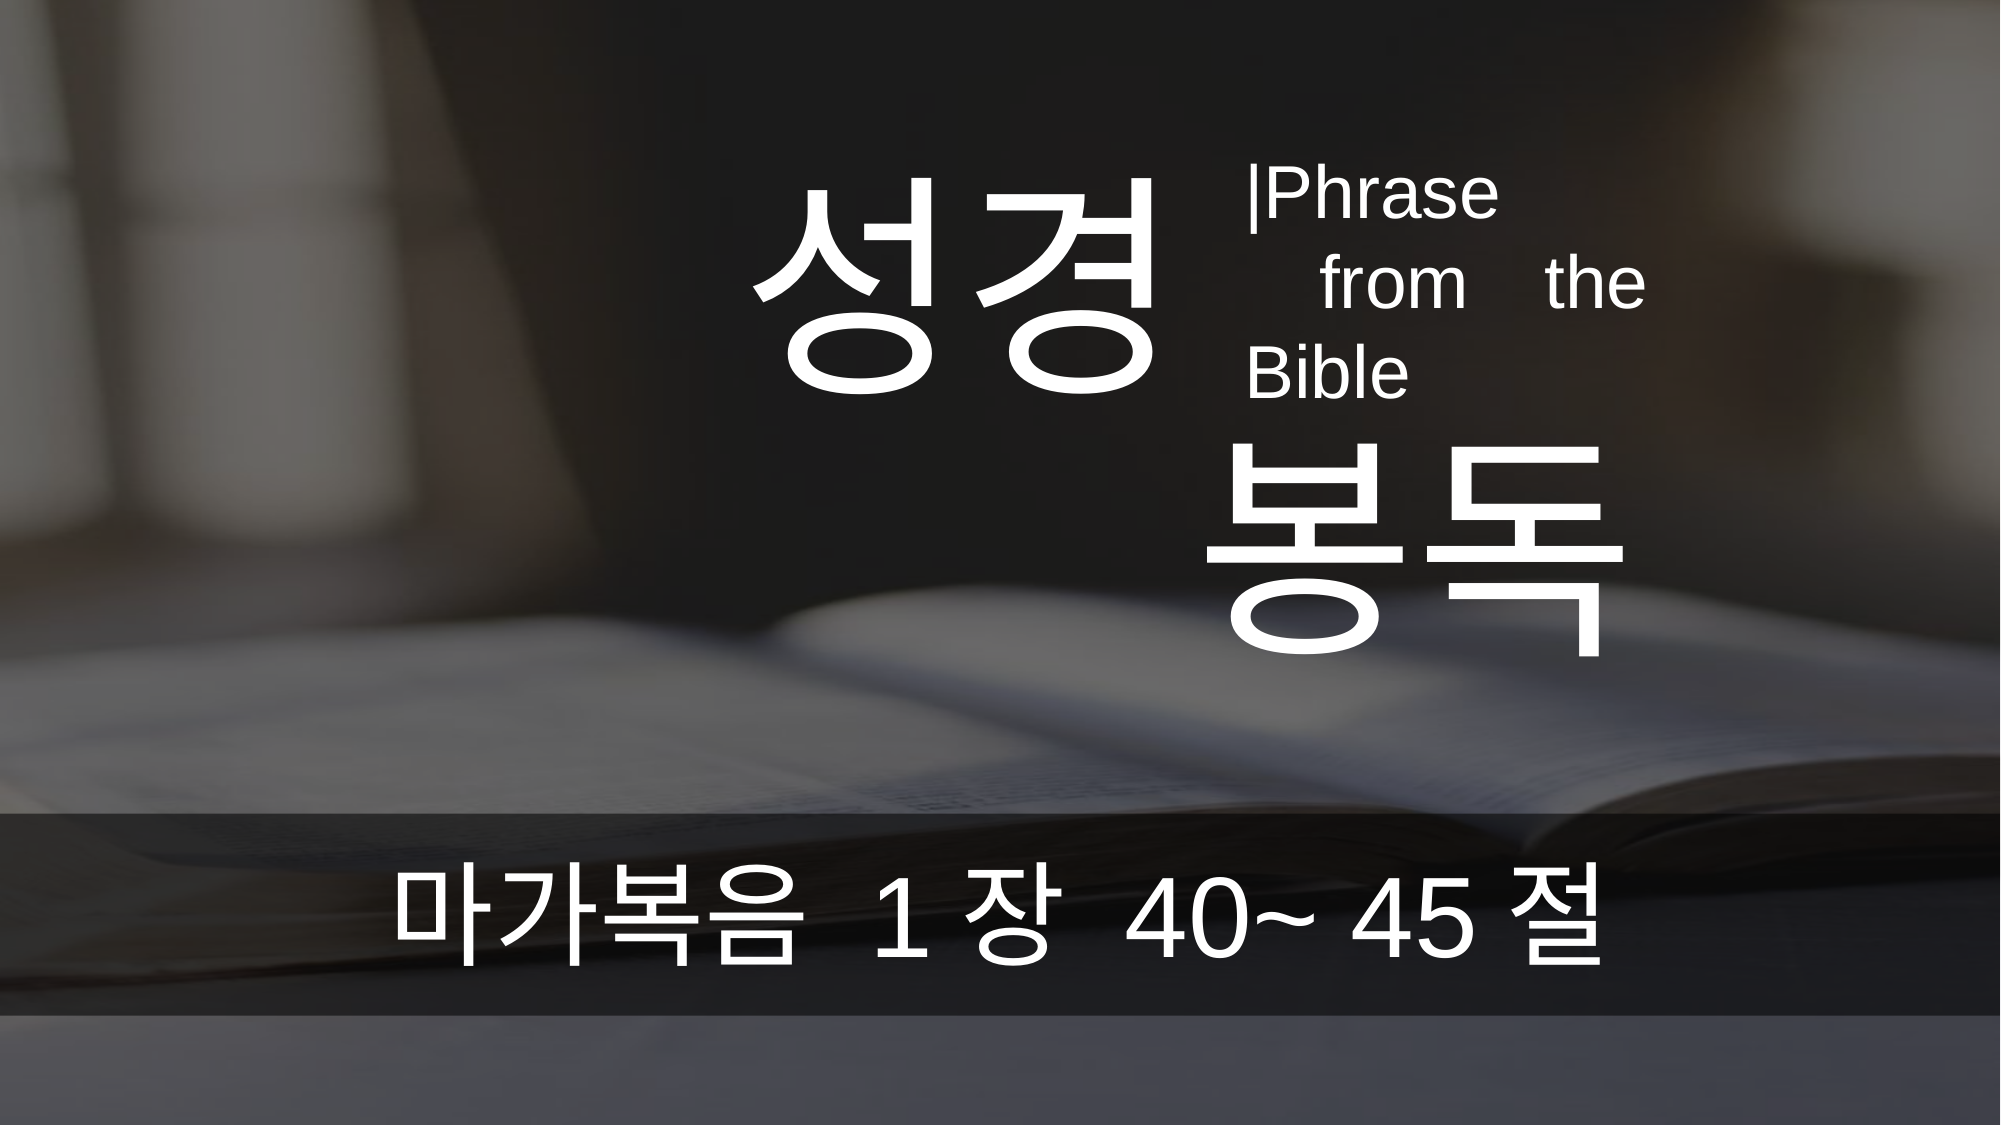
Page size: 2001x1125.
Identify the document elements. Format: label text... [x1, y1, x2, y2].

text_box |Phrase from the Bible [1229, 135, 1702, 421]
text_box 마가복음 1장 40~ 45절 [343, 835, 1657, 988]
text_box [0, 0, 2000, 1125]
title 성경 [651, 186, 1229, 374]
text_box 봉독 [961, 446, 1871, 635]
